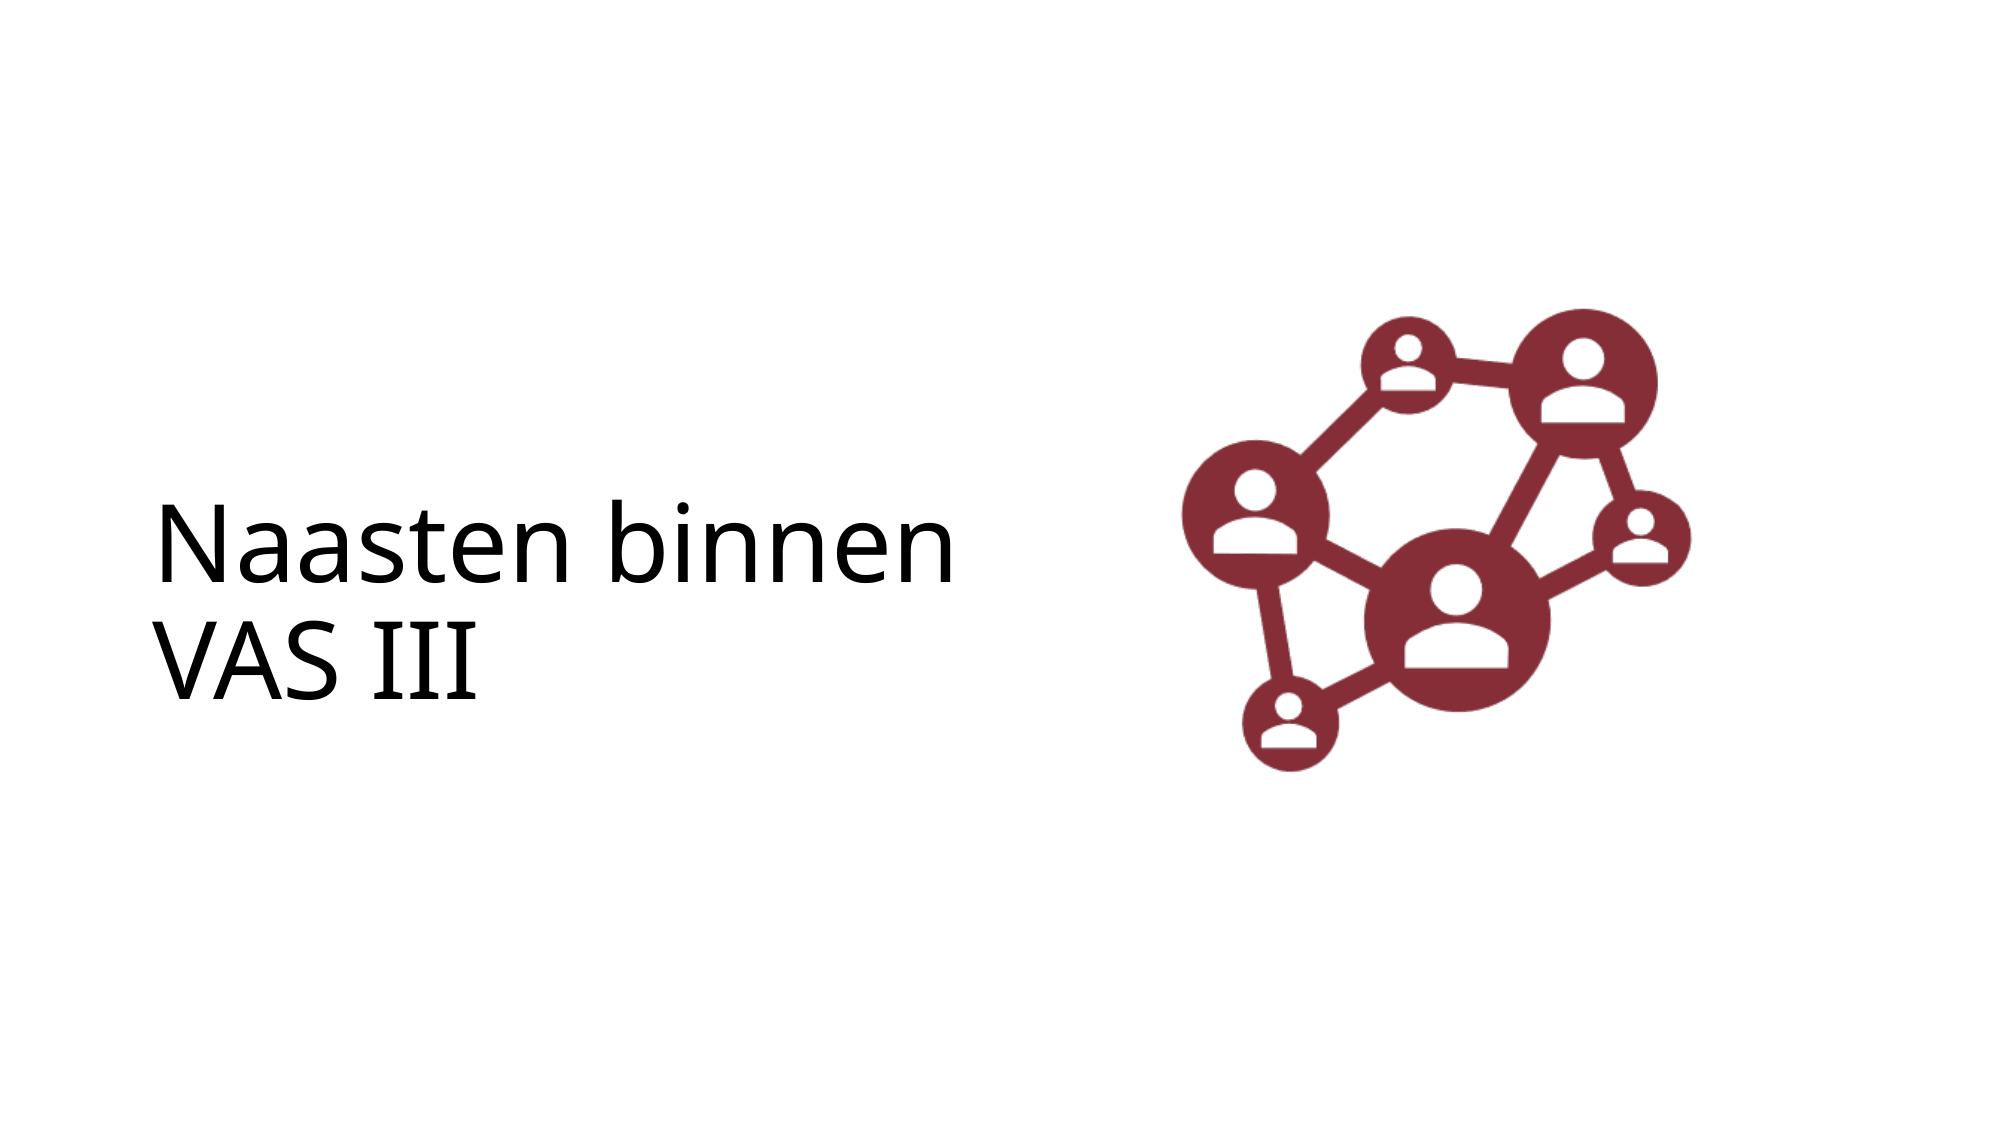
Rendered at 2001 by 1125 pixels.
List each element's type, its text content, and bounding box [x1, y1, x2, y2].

picture [1146, 257, 1719, 830]
title Naasten binnen VAS III [138, 90, 1148, 731]
